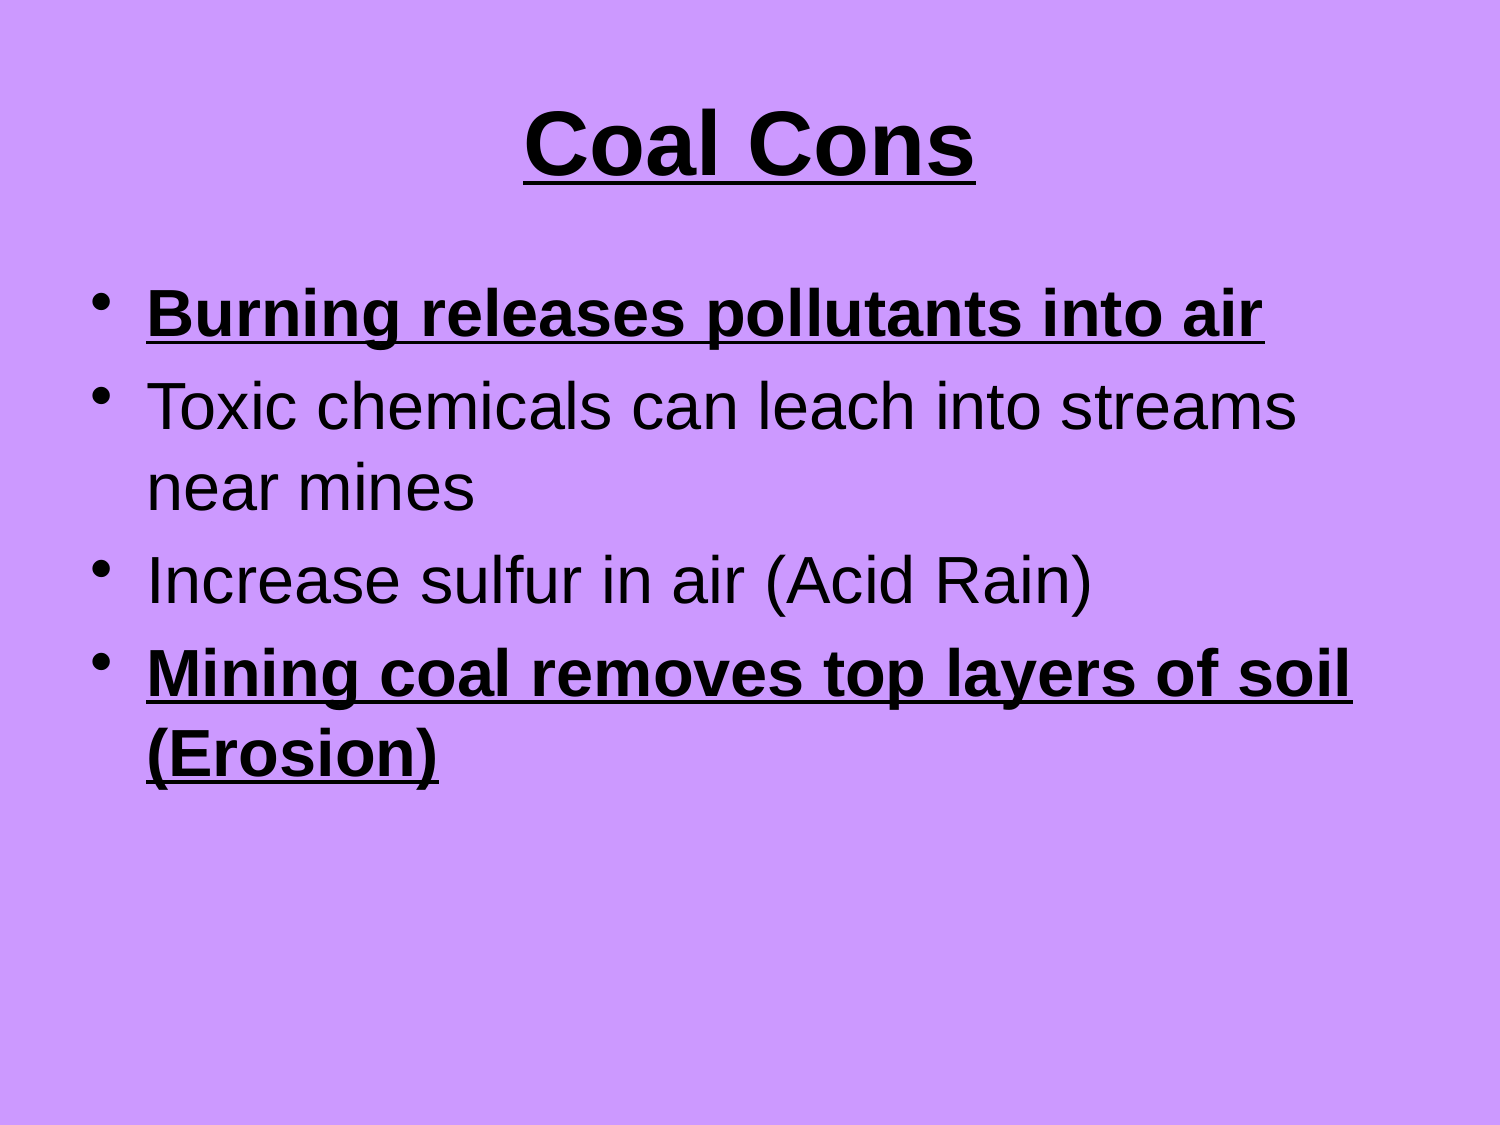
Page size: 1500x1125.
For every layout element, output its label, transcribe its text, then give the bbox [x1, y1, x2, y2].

list Burning releases pollutants into air Toxic chemicals can leach into streams near mines Increase sulfur in air (Acid Rain) Mining coal removes top layers of soil (Erosion) [74, 262, 1426, 1006]
title Coal Cons [74, 44, 1426, 233]
